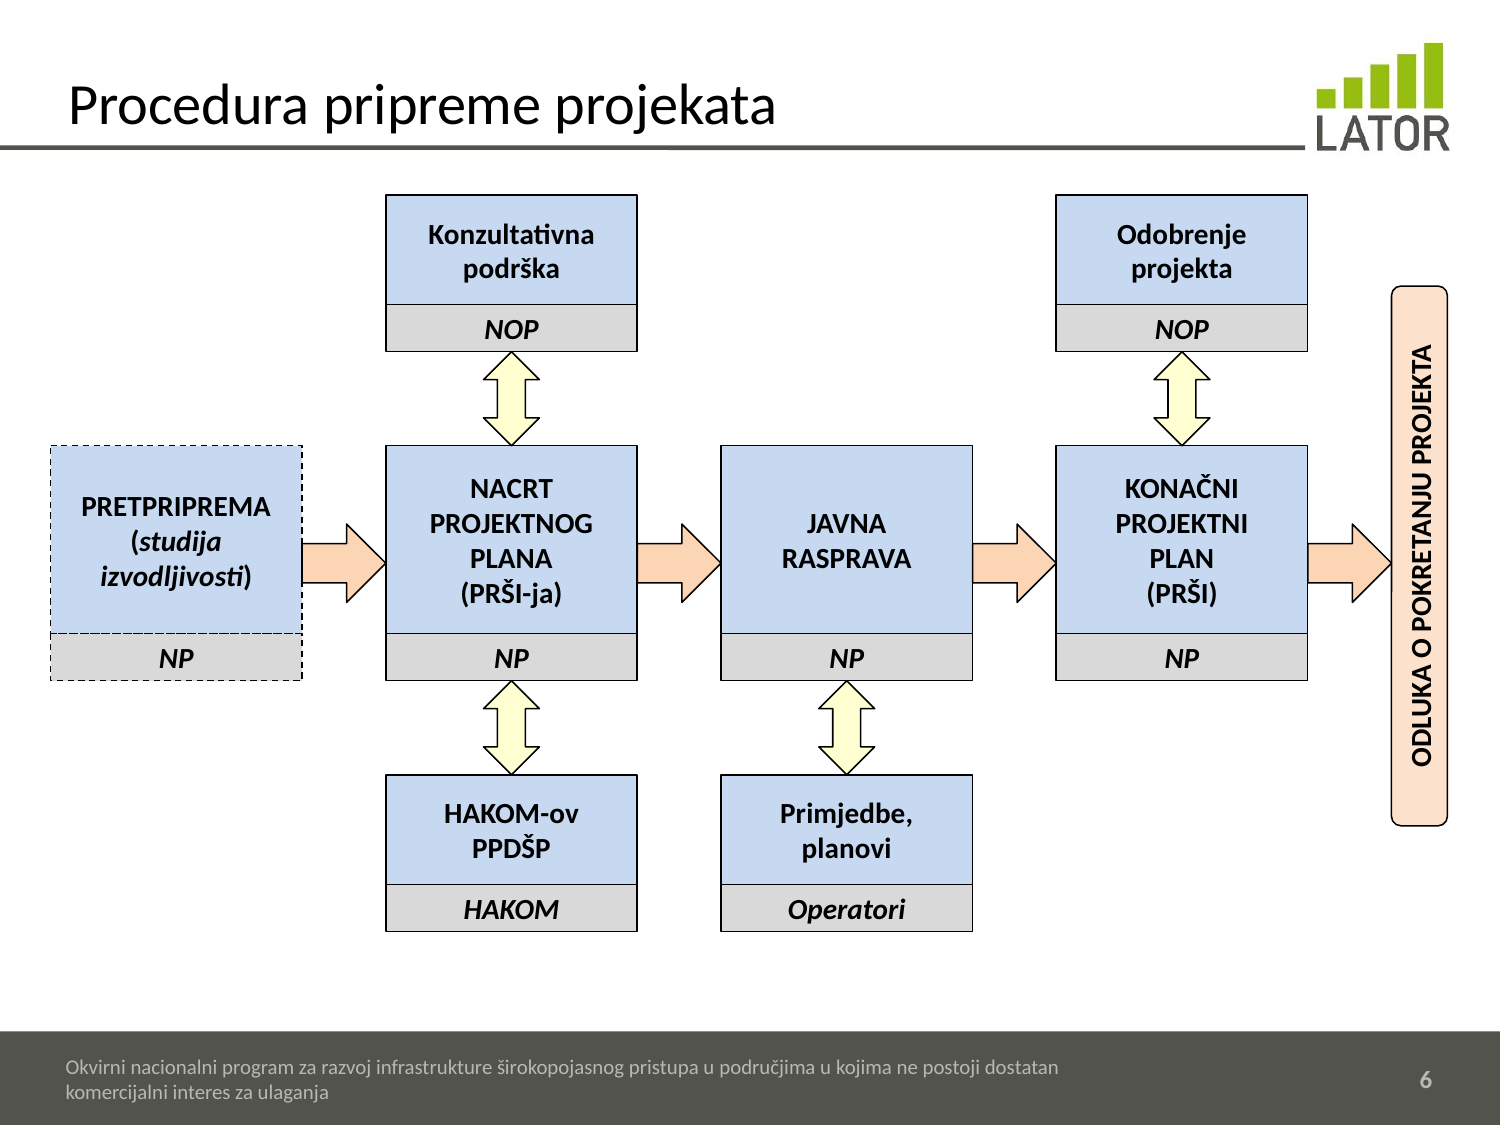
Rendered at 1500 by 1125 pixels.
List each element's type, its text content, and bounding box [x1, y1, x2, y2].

text_box NP [721, 633, 973, 681]
text_box NP [1056, 633, 1308, 681]
text_box [483, 680, 540, 775]
picture [1299, 31, 1467, 174]
text_box NOP [1056, 304, 1308, 352]
text_box [818, 680, 875, 775]
text_box Konzultativna podrška [385, 195, 638, 304]
text_box Odobrenje projekta [1056, 195, 1308, 304]
text_box KONAČNI PROJEKTNI PLAN (PRŠI) [1056, 445, 1308, 633]
text_box NP [50, 633, 303, 681]
text_box [483, 351, 540, 446]
footer Okvirni nacionalni program za razvoj infrastrukture širokopojasnog pristupa u područjima u kojima ne postoji dostatan komercijalni interes za ulaganja [50, 1048, 1118, 1109]
title Procedura pripreme projekata [52, 37, 1152, 145]
text_box NOP [385, 304, 638, 352]
text_box HAKOM-ov PPDŠP [385, 774, 638, 884]
slide_number 6 [1329, 1048, 1448, 1109]
text_box ODLUKA O POKRETANJU PROJEKTA [1391, 286, 1448, 826]
text_box Primjedbe, planovi [721, 774, 973, 884]
text_box Operatori [721, 884, 973, 932]
text_box JAVNA RASPRAVA [721, 445, 973, 633]
text_box [1154, 351, 1210, 446]
text_box [637, 524, 721, 603]
text_box [302, 524, 385, 603]
text_box PRETPRIPREMA (studija izvodljivosti) [50, 445, 303, 634]
text_box NP [385, 633, 638, 681]
text_box NACRT PROJEKTNOG PLANA (PRŠI-ja) [385, 445, 638, 633]
text_box HAKOM [385, 884, 638, 932]
text_box [1307, 524, 1391, 603]
text_box [972, 524, 1056, 603]
